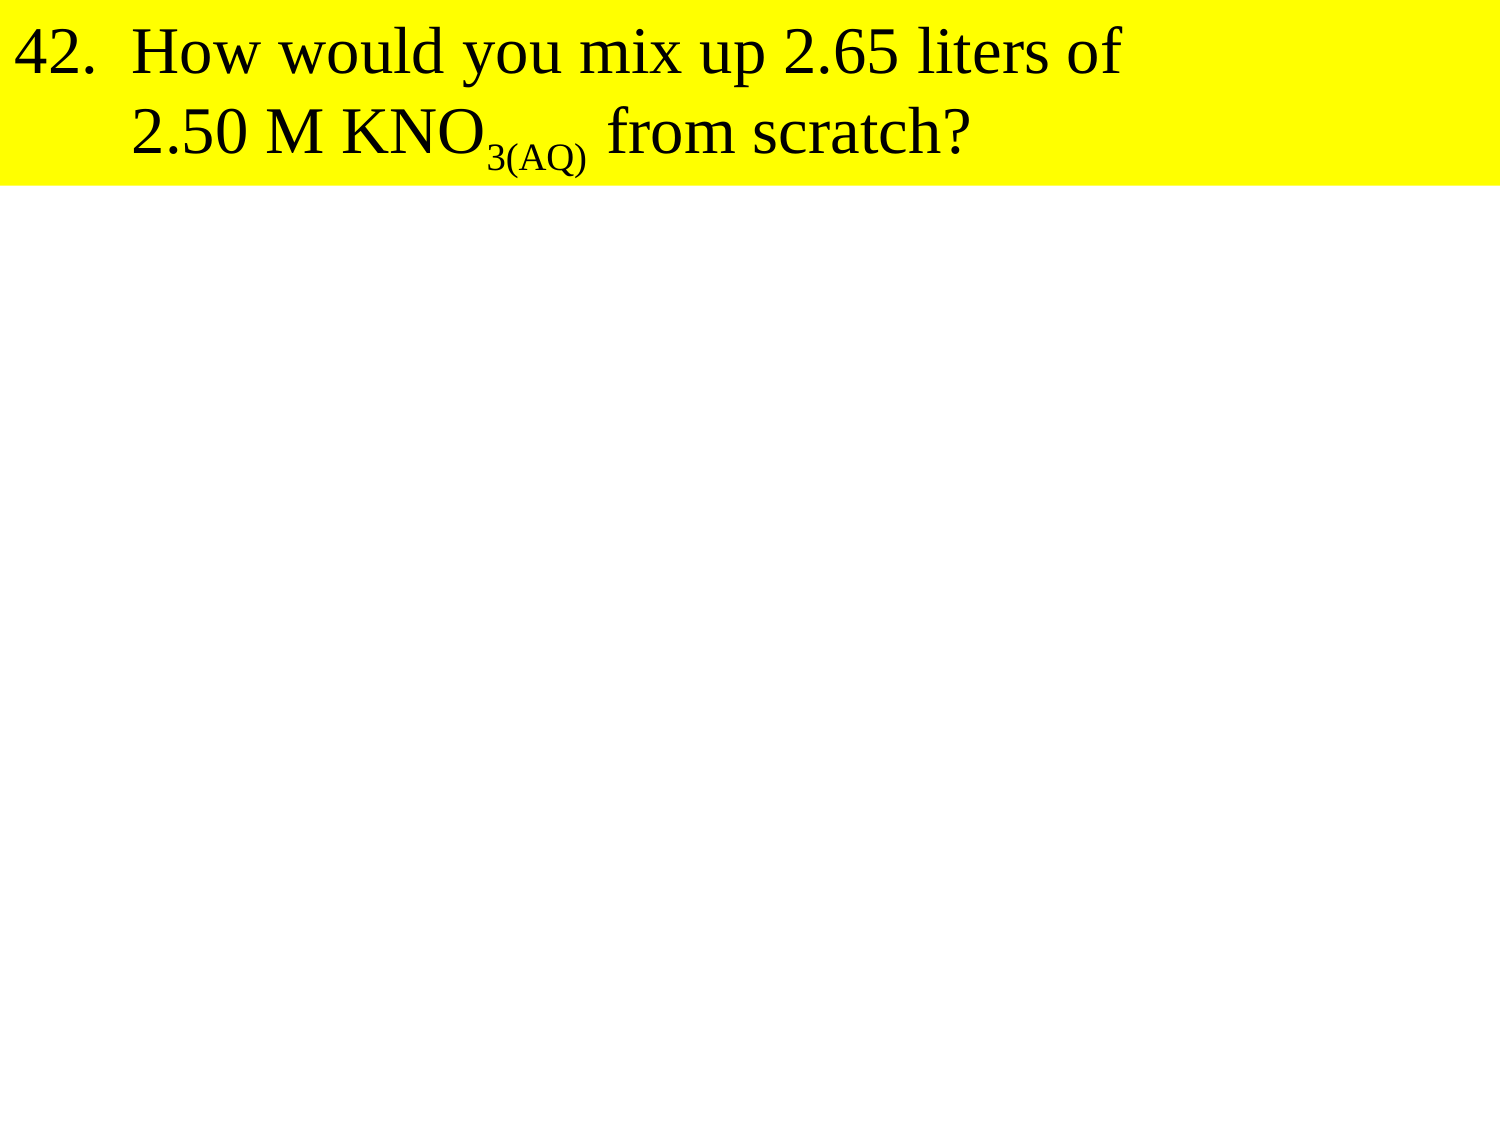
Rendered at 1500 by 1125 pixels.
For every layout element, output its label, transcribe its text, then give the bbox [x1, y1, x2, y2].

text_box 42. How would you mix up 2.65 liters of 2.50 M KNO3(AQ) from scratch? [0, 0, 1500, 186]
